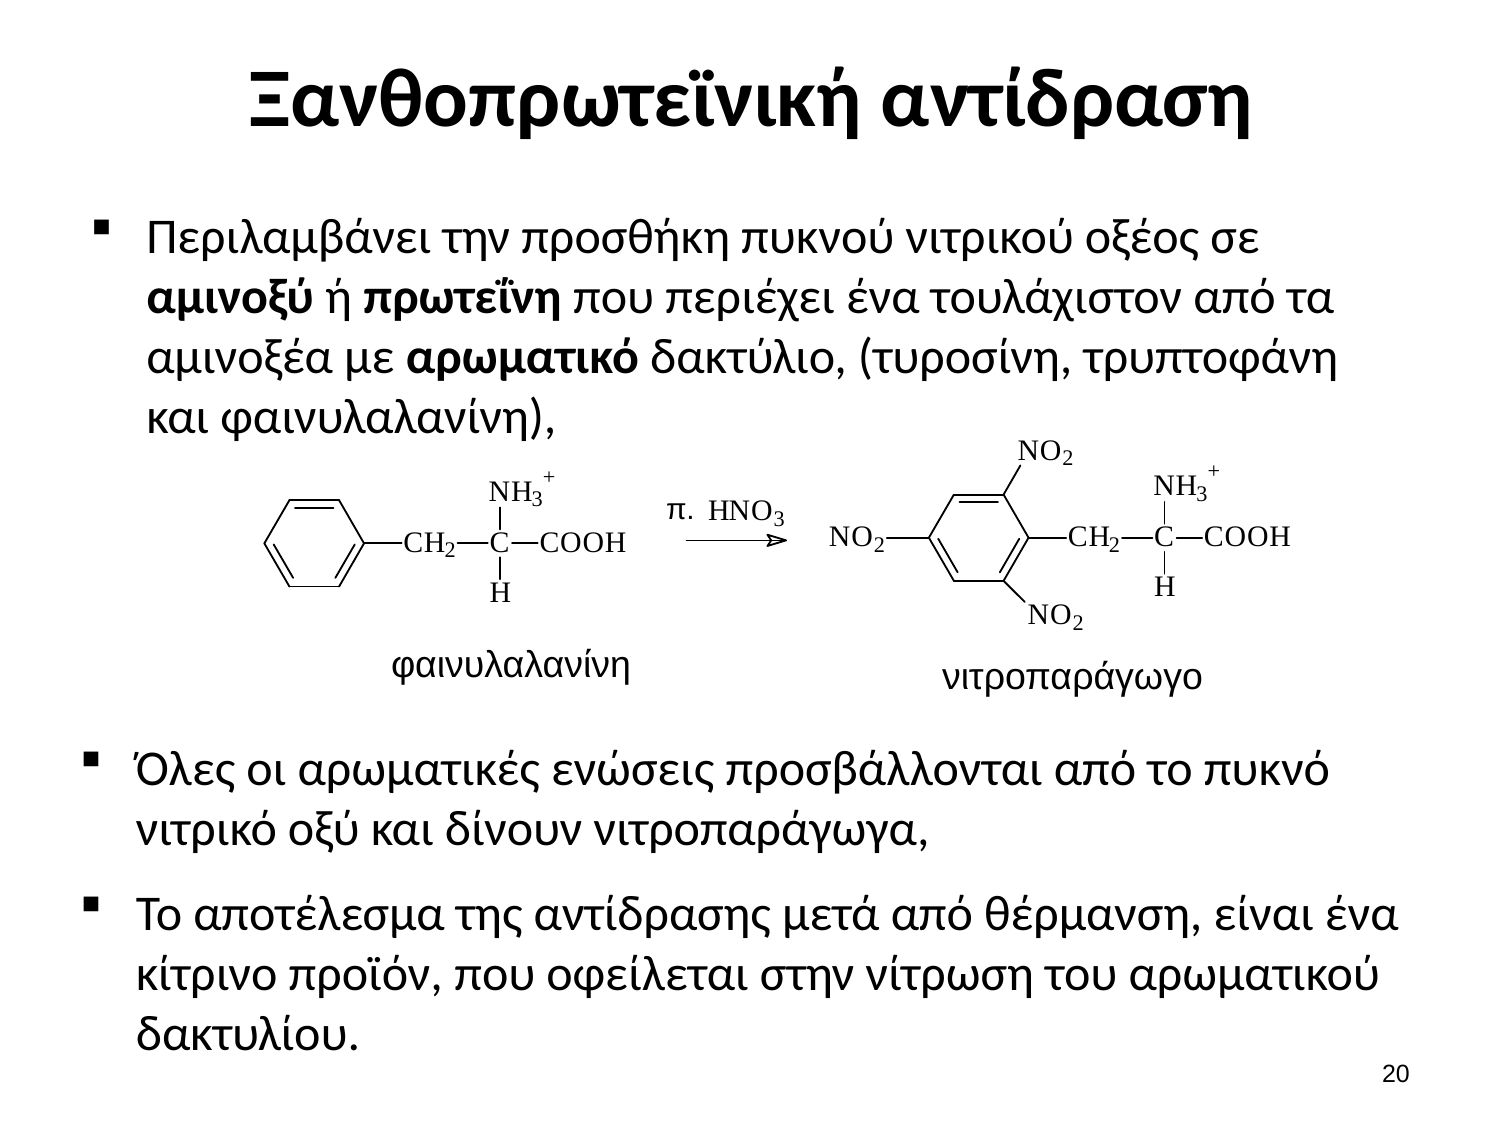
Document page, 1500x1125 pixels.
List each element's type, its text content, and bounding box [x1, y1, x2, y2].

slide_number 19 [1074, 1042, 1425, 1103]
list Περιλαμβάνει την προσθήκη πυκνού νιτρικού οξέος σε αμινοξύ ή πρωτεΐνη που περιέχει ένα τουλάχιστον από τα αμινοξέα με αρωματικό δακτύλιο, (τυροσίνη, τρυπτοφάνη και φαινυλαλανίνη), [75, 196, 1425, 457]
text_box Όλες οι αρωματικές ενώσεις προσβάλλονται από το πυκνό νιτρικό οξύ και δίνουν νιτροπαράγωγα, Το αποτέλεσμα της αντίδρασης μετά από θέρμανση, είναι ένα κίτρινο προϊόν, που οφείλεται στην νίτρωση του αρωματικού δακτυλίου. [64, 727, 1468, 1068]
title Ξανθοπρωτεϊνική αντίδραση [76, 19, 1427, 169]
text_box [245, 421, 1301, 706]
